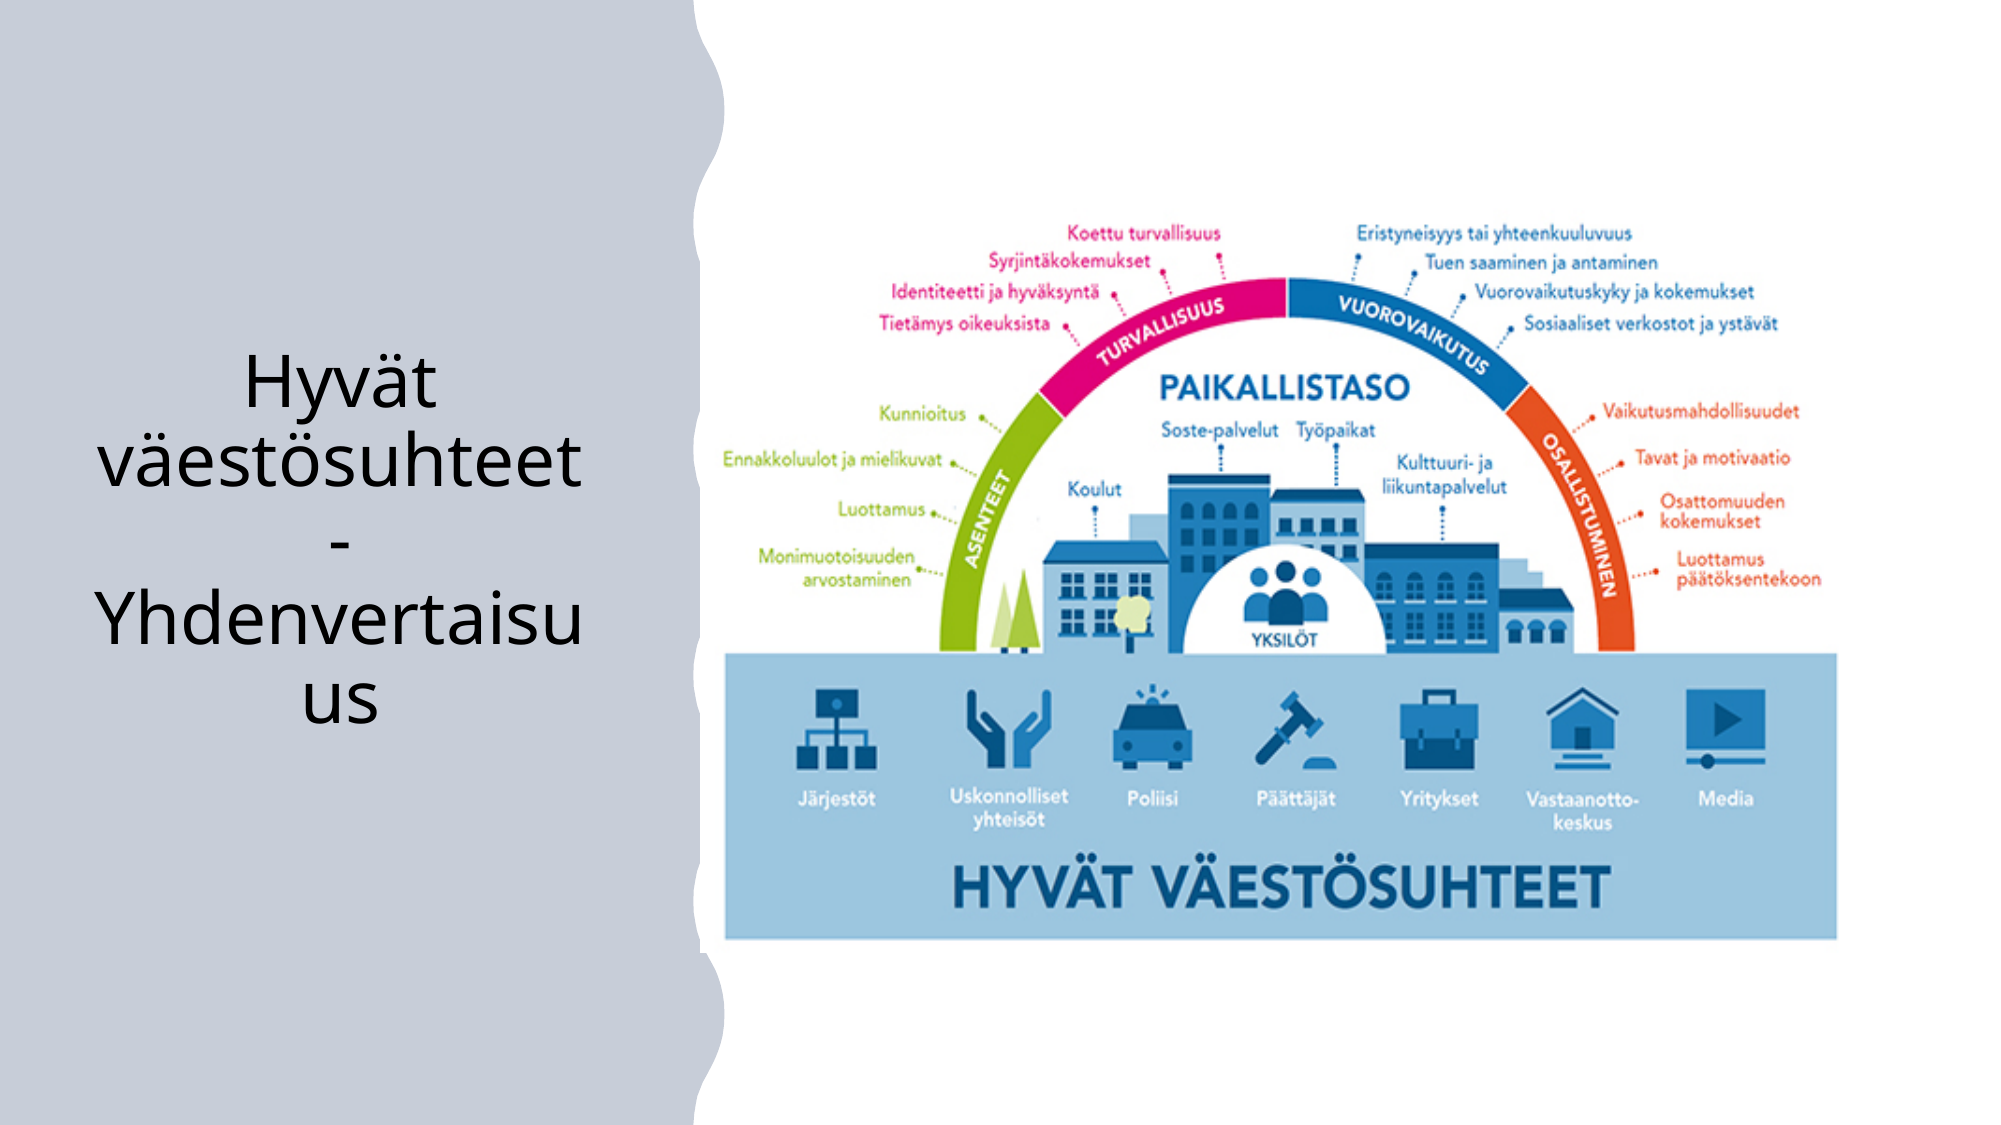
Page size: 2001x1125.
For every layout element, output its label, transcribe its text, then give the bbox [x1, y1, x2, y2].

text_box [0, 0, 726, 1125]
text_box [695, 0, 2000, 1125]
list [700, 193, 1953, 953]
title Hyvät väestösuhteet - Yhdenvertaisuus [75, 118, 606, 747]
